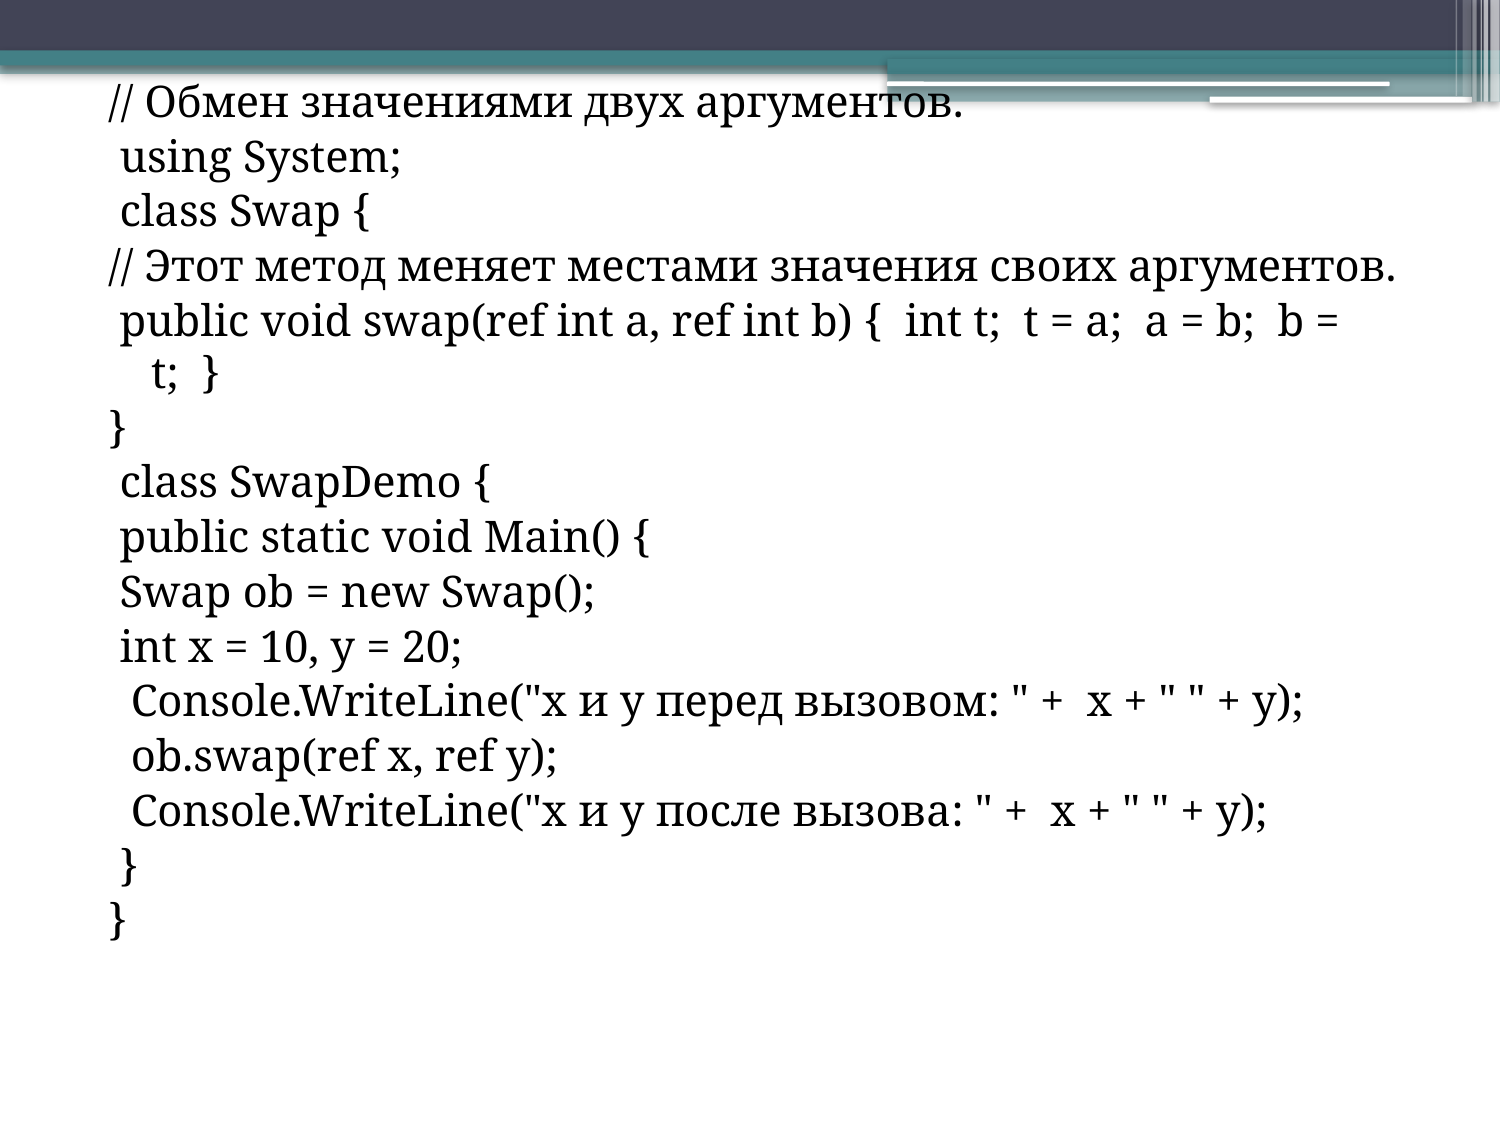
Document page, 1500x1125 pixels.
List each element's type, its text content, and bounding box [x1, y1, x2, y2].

list // Обмен значениями двух аргументов. using System; class Swap { // Этот метод меняет местами значения своих аргументов. public void swap(ref int a, ref int b) { int t; t = a; a = b; b = t; } } class SwapDemo { public static void Main() { Swap ob = new Swap(); int x = 10, y = 20; Console.WriteLine("x и y перед вызовом: " + x + " " + y); ob.swap(ref x, ref y); Console.WriteLine("x и y после вызова: " + x + " " + y); } } [75, 66, 1425, 1005]
